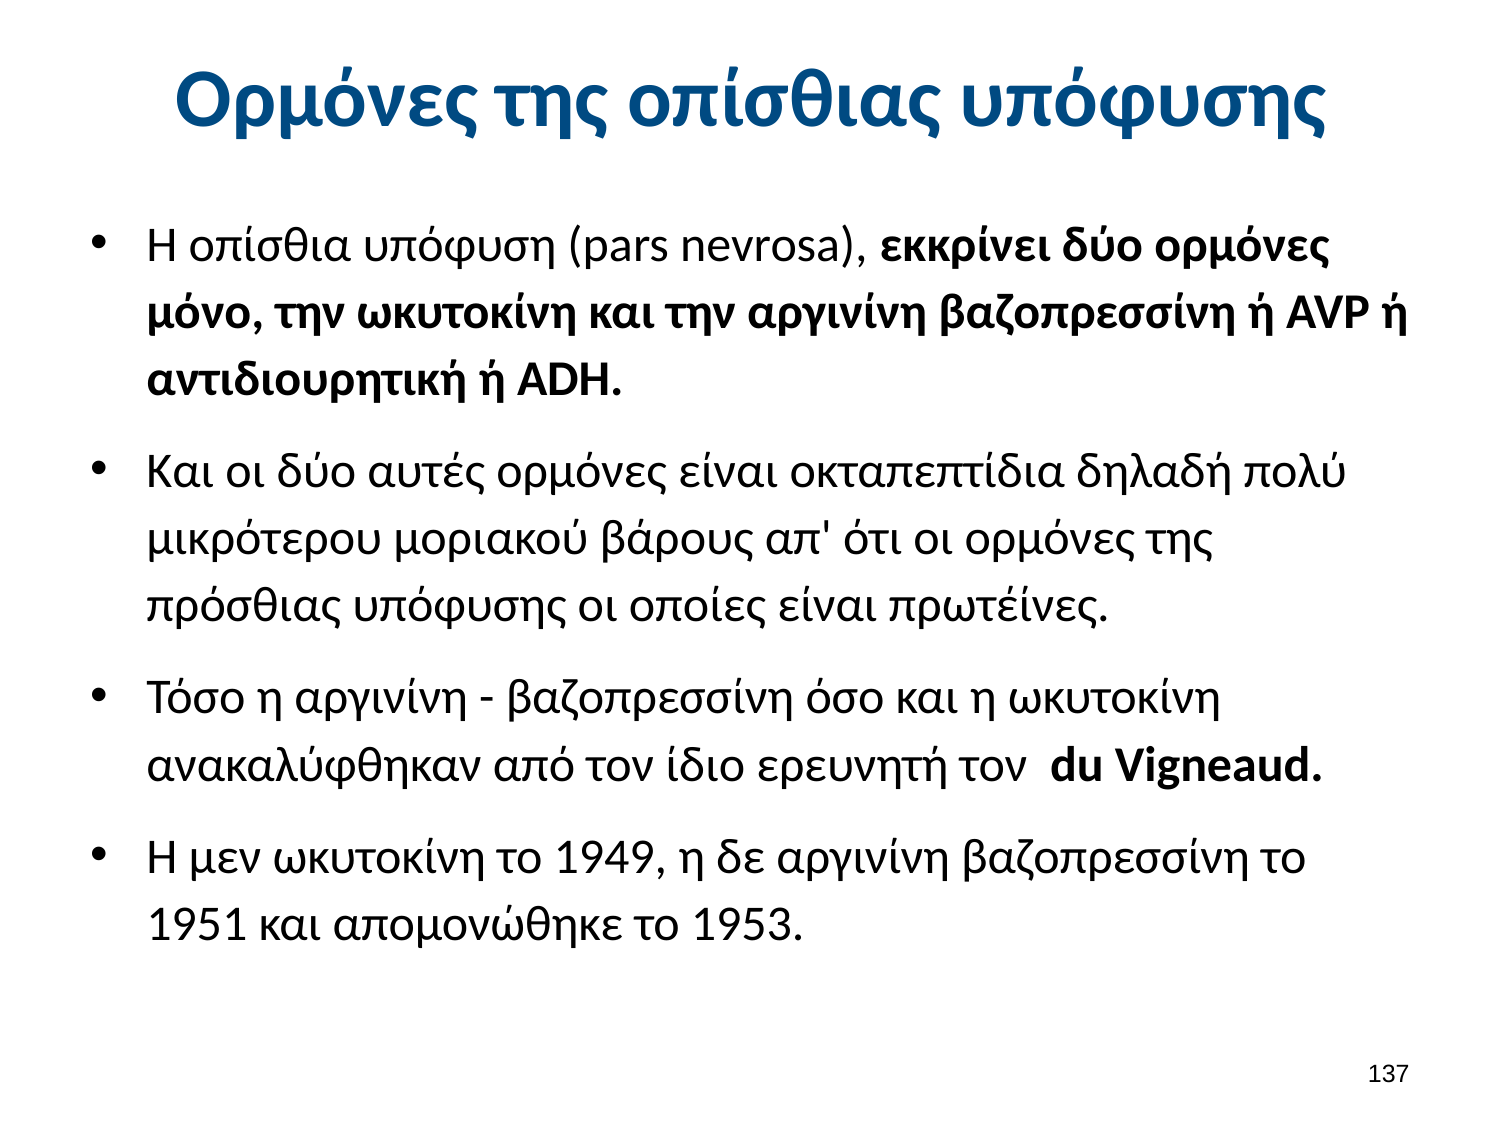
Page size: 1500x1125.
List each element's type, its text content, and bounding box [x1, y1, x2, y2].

title Ορμόνες της οπίσθιας υπόφυσης [76, 19, 1427, 169]
slide_number 136 [1074, 1042, 1425, 1103]
list Η οπίσθια υπόφυση (pars nevrosa), εκκρίνει δύο ορμόνες μόνο, την ωκυτοκίνη και την αργινίνη βαζοπρεσσίνη ή AVP ή αντιδιουρητική ή ADH. Και οι δύο αυτές ορμόνες είναι οκταπεπτίδια δηλαδή πολύ μικρότερου μοριακού βάρους απ' ότι οι ορμόνες της πρόσθιας υπόφυσης οι οποίες είναι πρωτέίνες. Τόσο η αργινίνη - βαζοπρεσσίνη όσο και η ωκυτοκίνη ανακαλύφθηκαν από τον ίδιο ερευνητή τον du Vigneaud. Η μεν ωκυτοκίνη το 1949, η δε αργινίνη βαζοπρεσσίνη το 1951 και απομονώθηκε το 1953. [75, 196, 1425, 1024]
